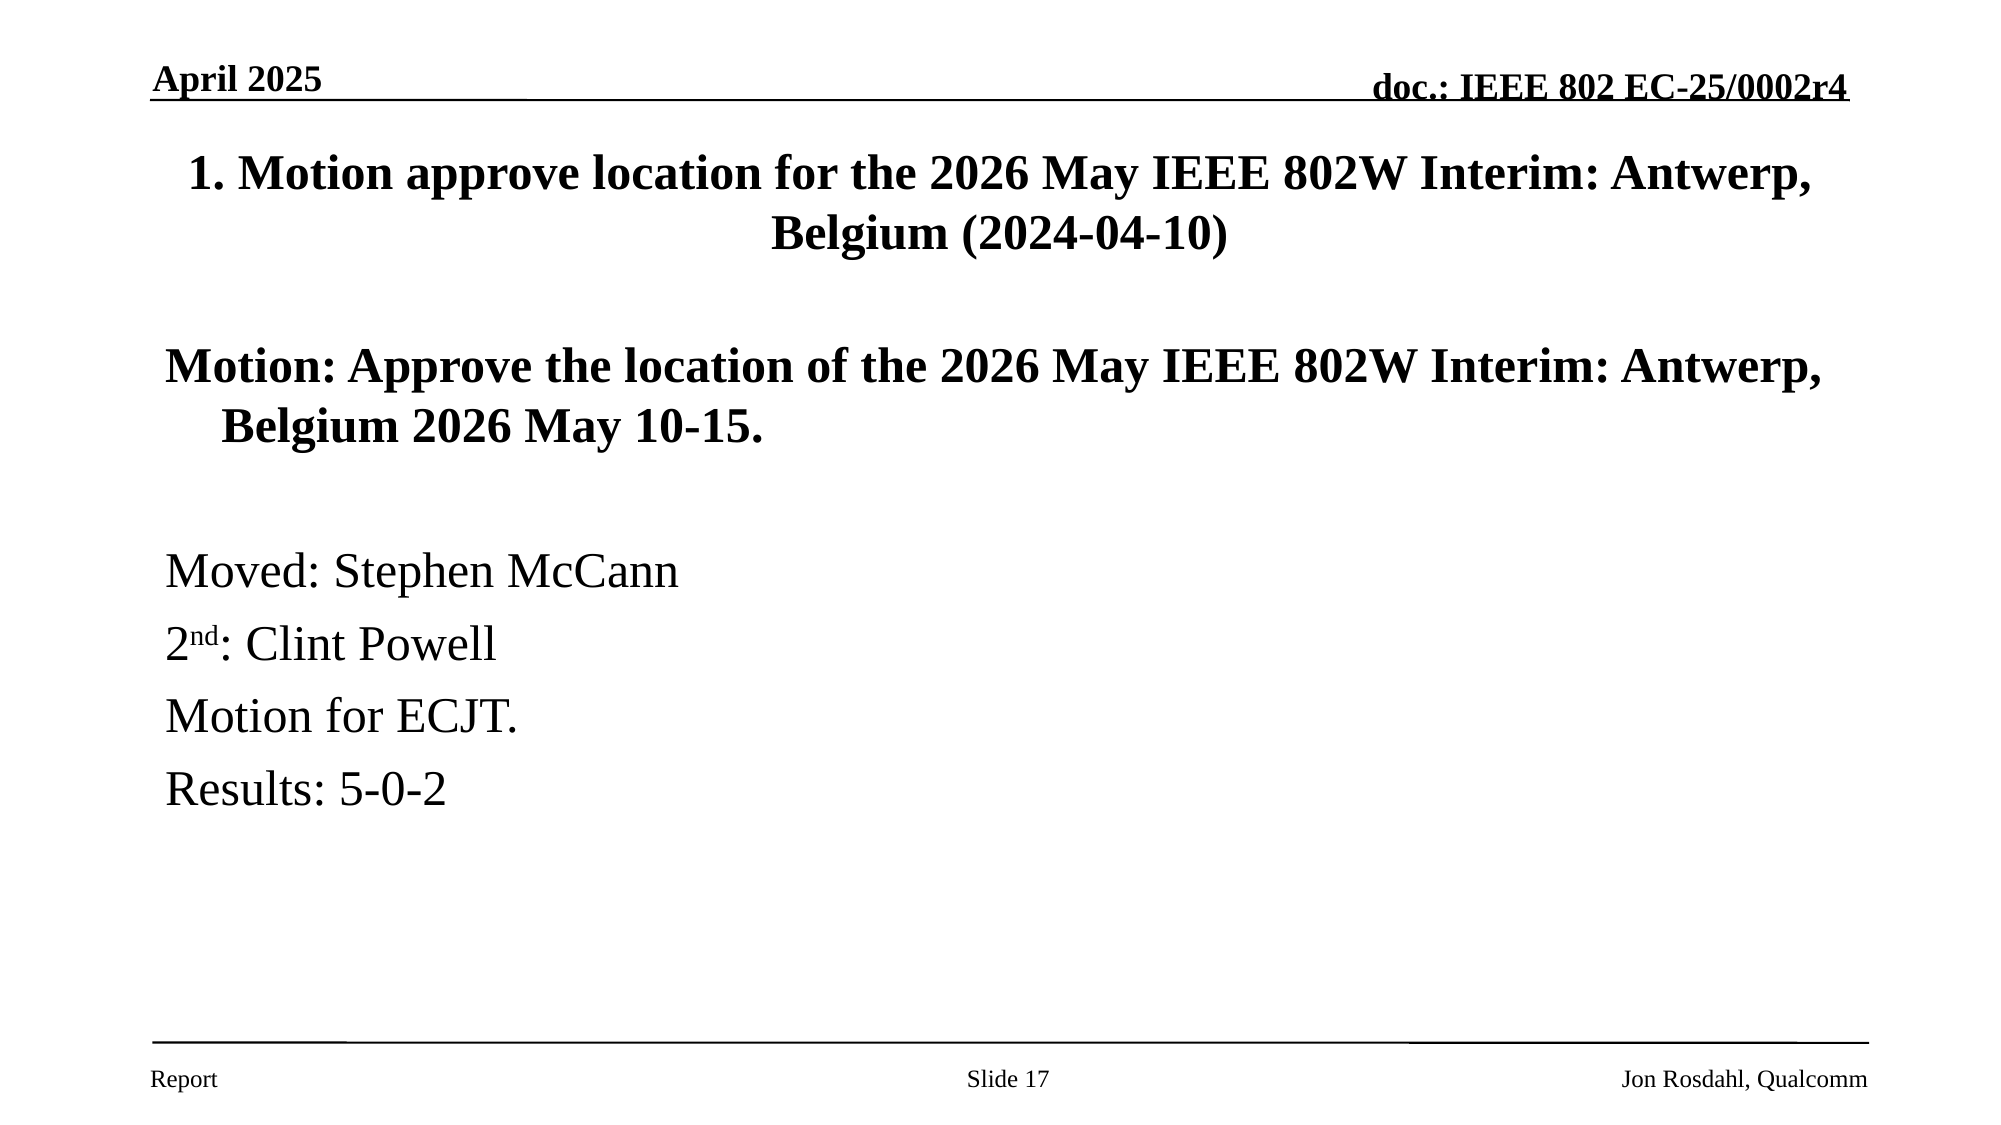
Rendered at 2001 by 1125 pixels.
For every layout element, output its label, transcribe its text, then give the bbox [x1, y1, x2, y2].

slide_number Slide 17 [950, 1061, 1067, 1123]
footer Jon Rosdahl, Qualcomm [1171, 1061, 1869, 1093]
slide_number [152, 54, 563, 100]
list Motion: Approve the location of the 2026 May IEEE 802W Interim: Antwerp, Belgium 2026 May 10-15. Moved: Stephen McCann 2nd: Clint Powell Motion for ECJT. Results: 5-0-2 [149, 324, 1850, 1000]
title 1. Motion approve location for the 2026 May IEEE 802W Interim: Antwerp, Belgium (2024-04-10) [149, 112, 1850, 288]
